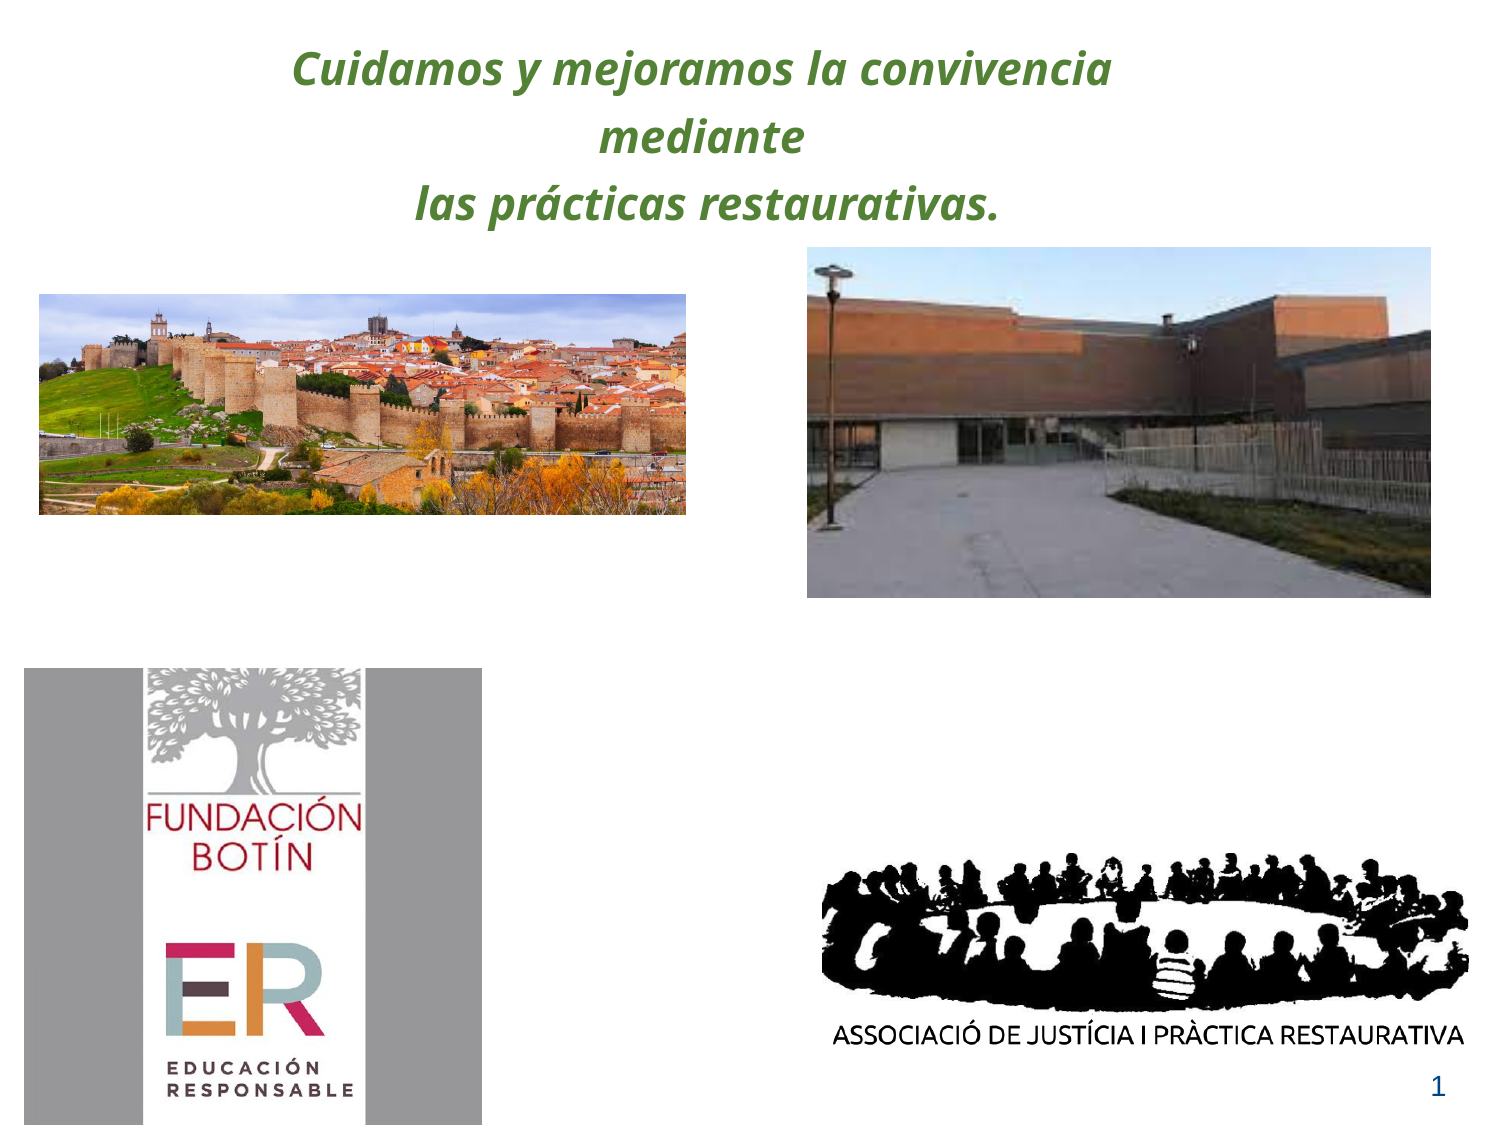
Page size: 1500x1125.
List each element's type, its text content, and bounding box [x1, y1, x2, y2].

picture [807, 246, 1431, 598]
picture [39, 294, 686, 516]
text_box 1 [1415, 1052, 1491, 1112]
text_box Cuidamos y mejoramos la convivencia mediante las prácticas restaurativas. [24, 24, 1392, 245]
picture [24, 667, 482, 1125]
picture [821, 852, 1469, 1053]
